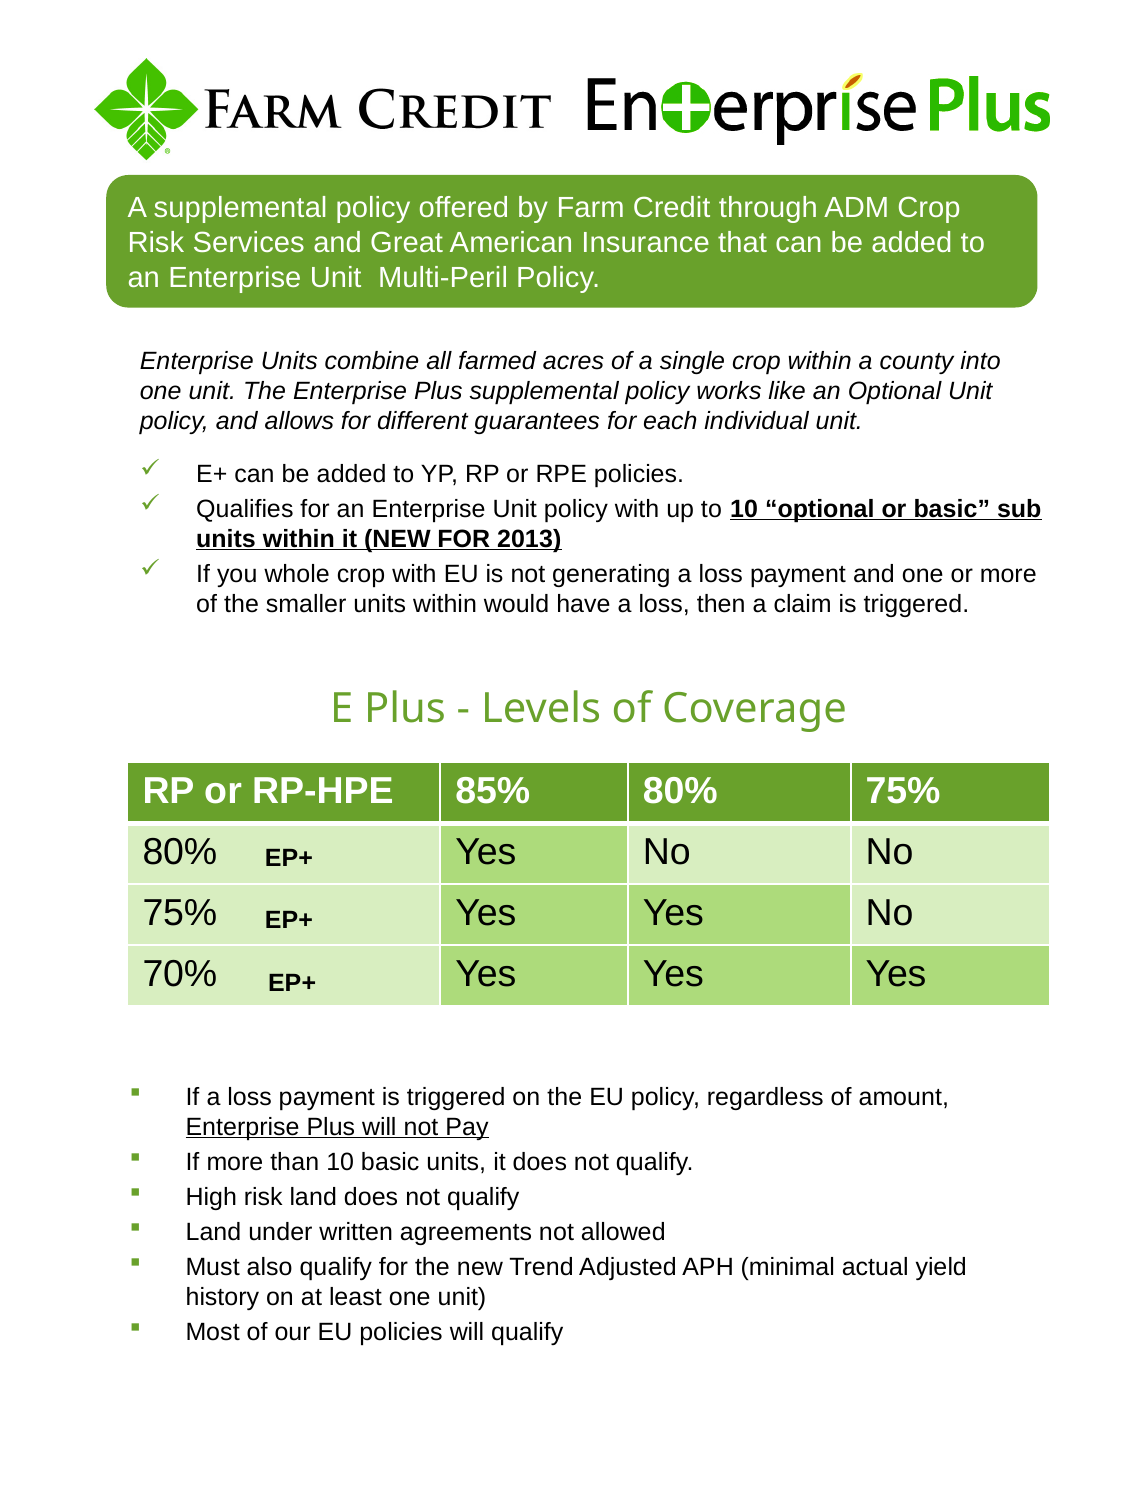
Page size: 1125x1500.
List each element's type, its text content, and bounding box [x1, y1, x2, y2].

table_cell Yes [629, 885, 850, 944]
table_cell Yes [441, 885, 627, 944]
text_box EP+ [249, 896, 330, 941]
table_cell No [852, 885, 1049, 944]
text_box A supplemental policy offered by Farm Credit through ADM Crop Risk Services and Great American Insurance that can be added to an Enterprise Unit Multi-Peril Policy. [106, 174, 1038, 308]
picture [93, 58, 558, 163]
table_cell Yes [441, 826, 627, 883]
table_cell 70% [128, 946, 439, 1005]
table_cell Yes [441, 946, 627, 1005]
table_cell Yes [852, 946, 1049, 1005]
table_cell No [852, 826, 1049, 883]
list E+ can be added to YP, RP or RPE policies. Qualifies for an Enterprise Unit policy with up to 10 “optional or basic” sub units within it (NEW FOR 2013) If you whole crop with EU is not generating a loss payment and one or more of the smaller units within would have a loss, then a claim is triggered. [124, 449, 1069, 1441]
table_cell Yes [629, 946, 850, 1005]
picture [587, 58, 1051, 152]
table_header 85% [441, 763, 627, 821]
table_header 75% [852, 763, 1049, 821]
table_header RP or RP-HPE [128, 763, 439, 821]
text_box E Plus - Levels of Coverage [127, 650, 1050, 762]
text_box EP+ [249, 833, 330, 879]
table_header 80% [629, 763, 850, 821]
table_cell No [629, 826, 850, 883]
table_cell 80% [128, 826, 439, 883]
text_box Enterprise Units combine all farmed acres of a single crop within a county into one unit. The Enterprise Plus supplemental policy works like an Optional Unit policy, and allows for different guarantees for each individual unit. [124, 337, 1038, 443]
text_box If a loss payment is triggered on the EU policy, regardless of amount, Enterprise Plus will not Pay If more than 10 basic units, it does not qualify. High risk land does not qualify Land under written agreements not allowed Must also qualify for the new Trend Adjusted APH (minimal actual yield history on at least one unit) Most of our EU policies will qualify [114, 1073, 1063, 1500]
text_box EP+ [253, 958, 333, 1004]
table_cell 75% [128, 885, 439, 944]
